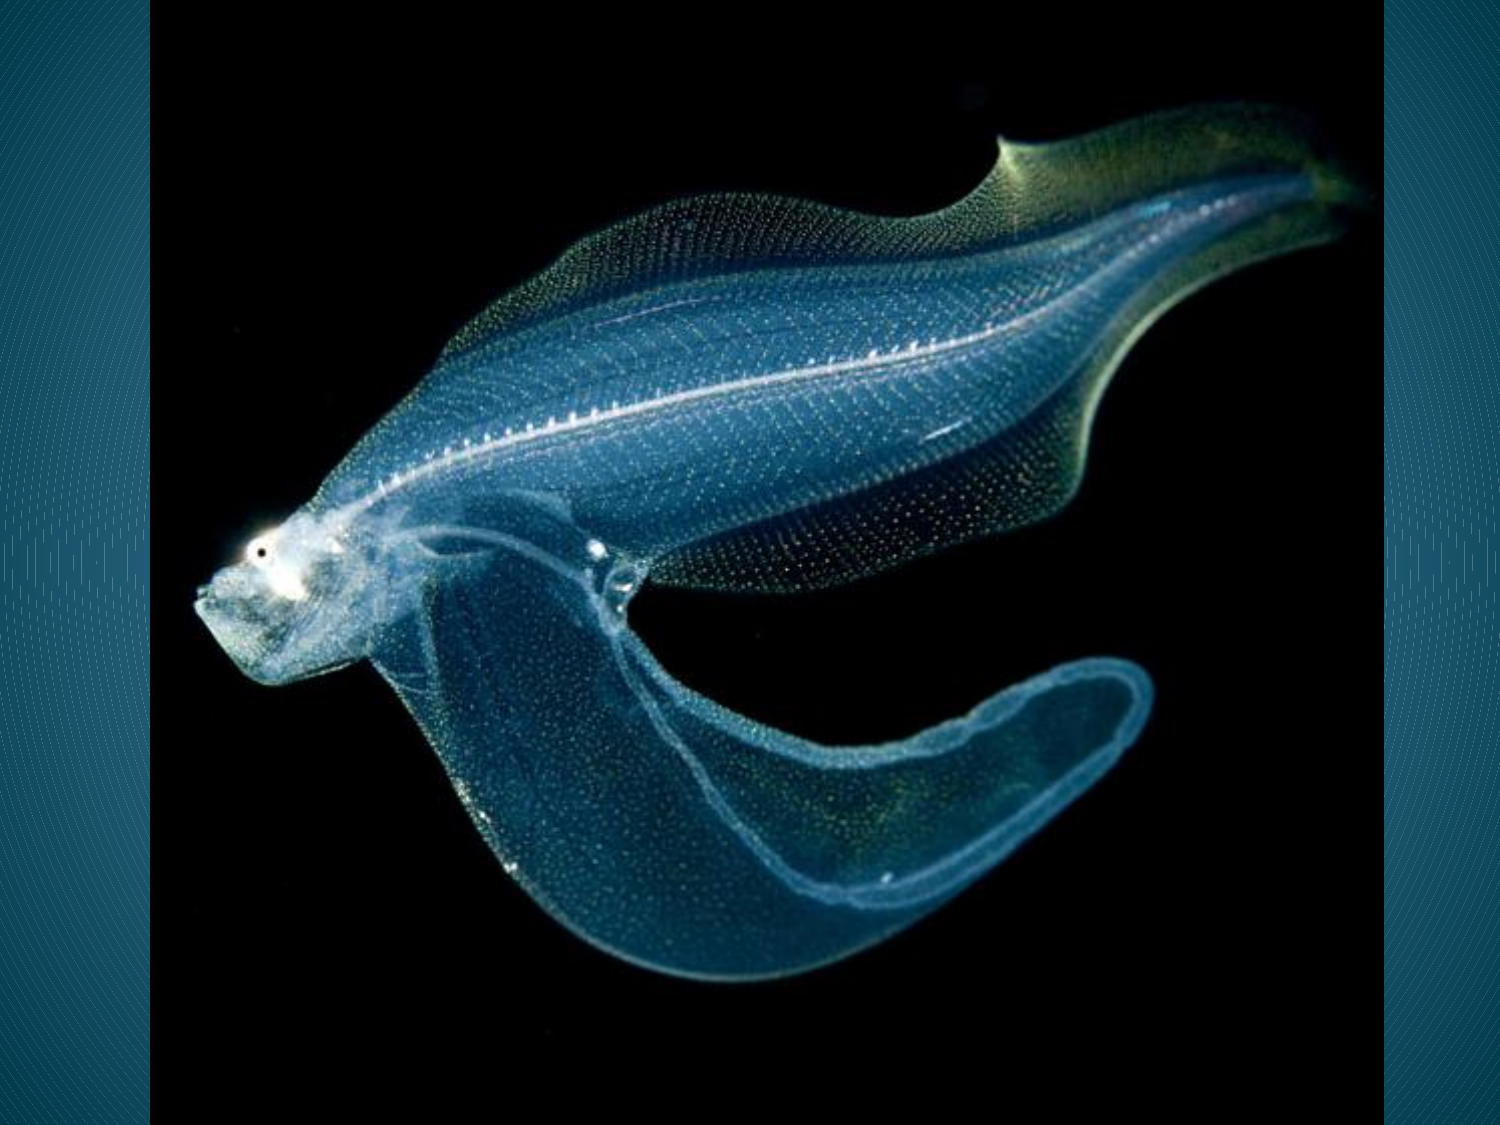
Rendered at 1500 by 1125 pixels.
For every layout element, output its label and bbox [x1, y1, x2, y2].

list [149, 0, 1384, 1125]
